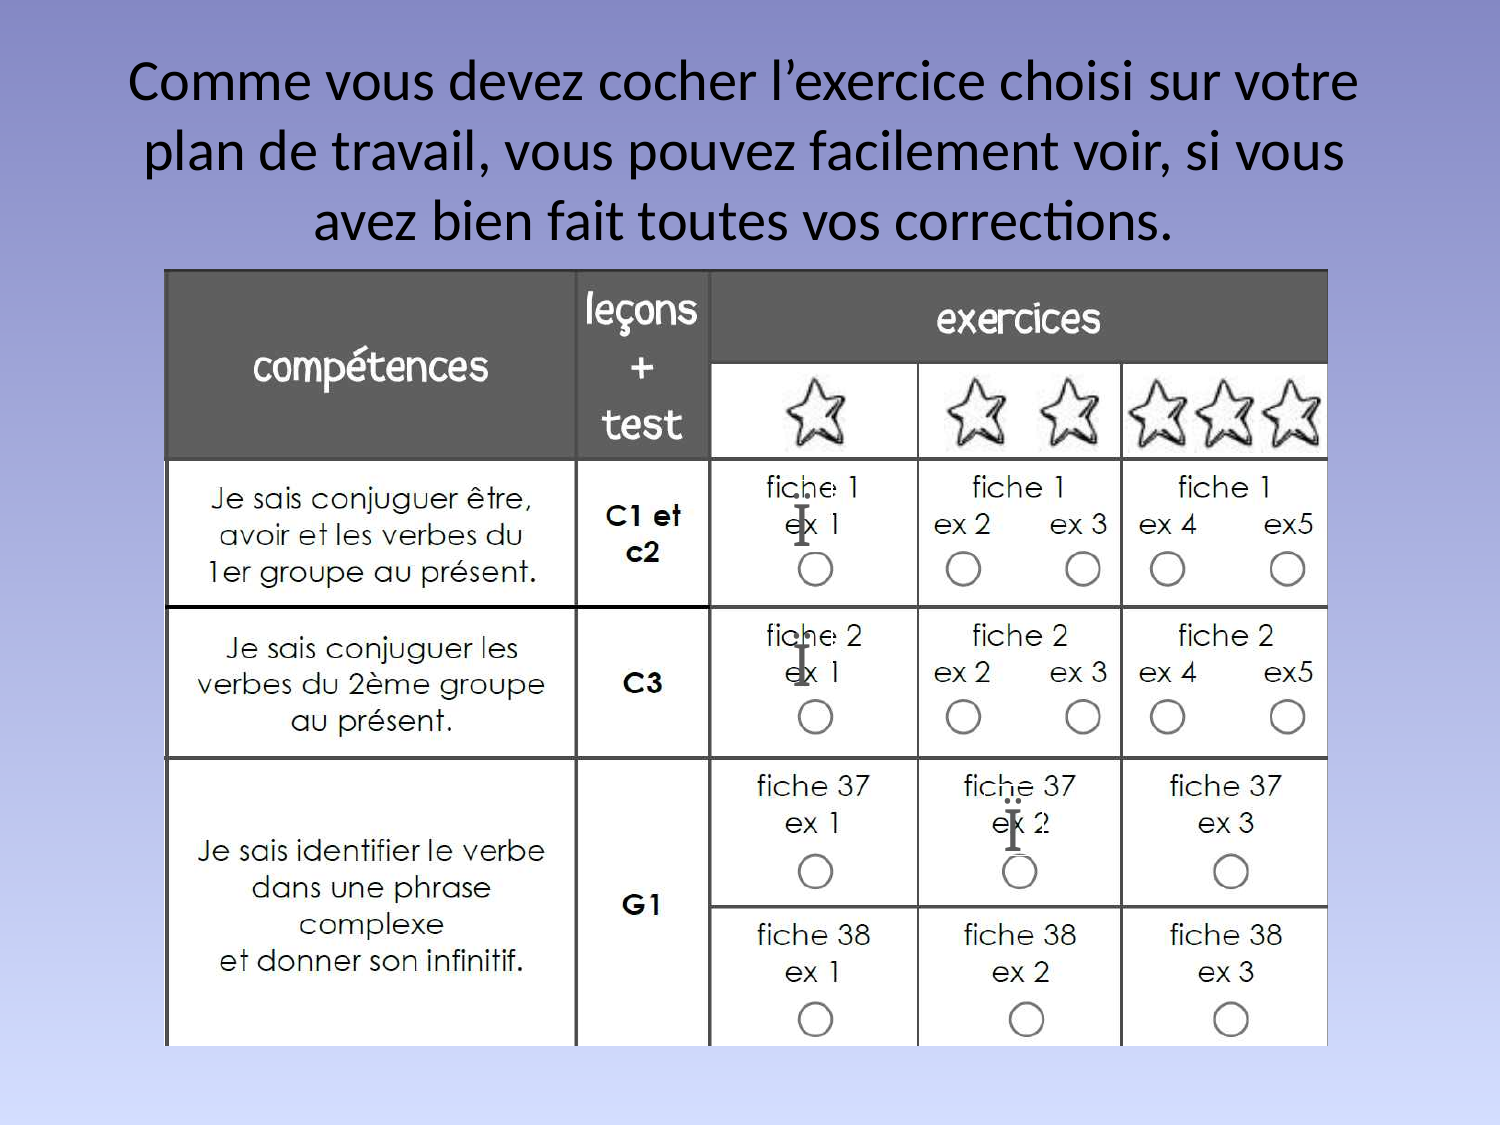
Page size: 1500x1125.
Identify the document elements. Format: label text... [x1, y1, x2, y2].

picture [163, 269, 1328, 1047]
text_box Comme vous devez cocher l’exercice choisi sur votre plan de travail, vous pouvez facilement voir, si vous avez bien fait toutes vos corrections. [93, 35, 1395, 260]
